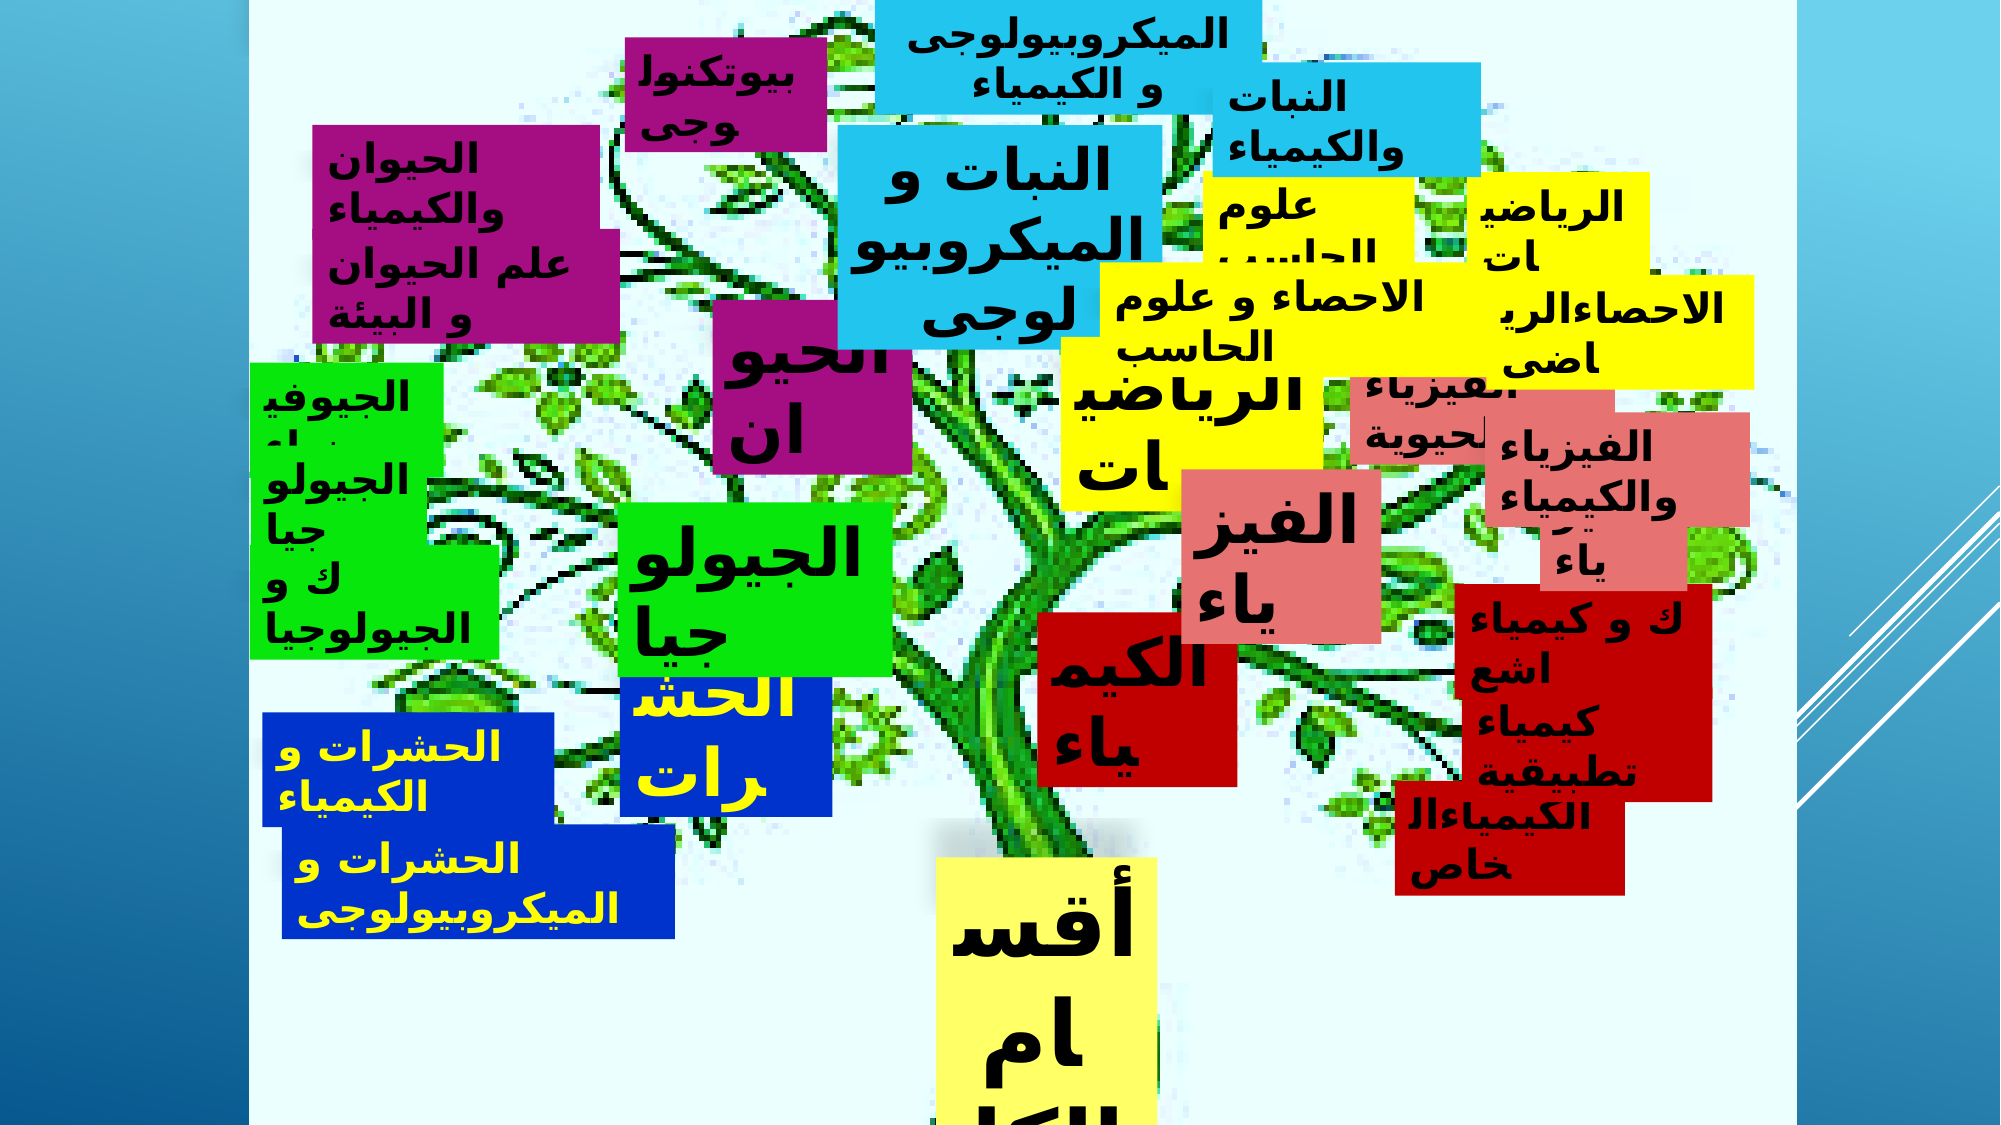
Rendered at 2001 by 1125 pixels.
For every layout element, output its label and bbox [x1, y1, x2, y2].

picture [249, 0, 1797, 1125]
